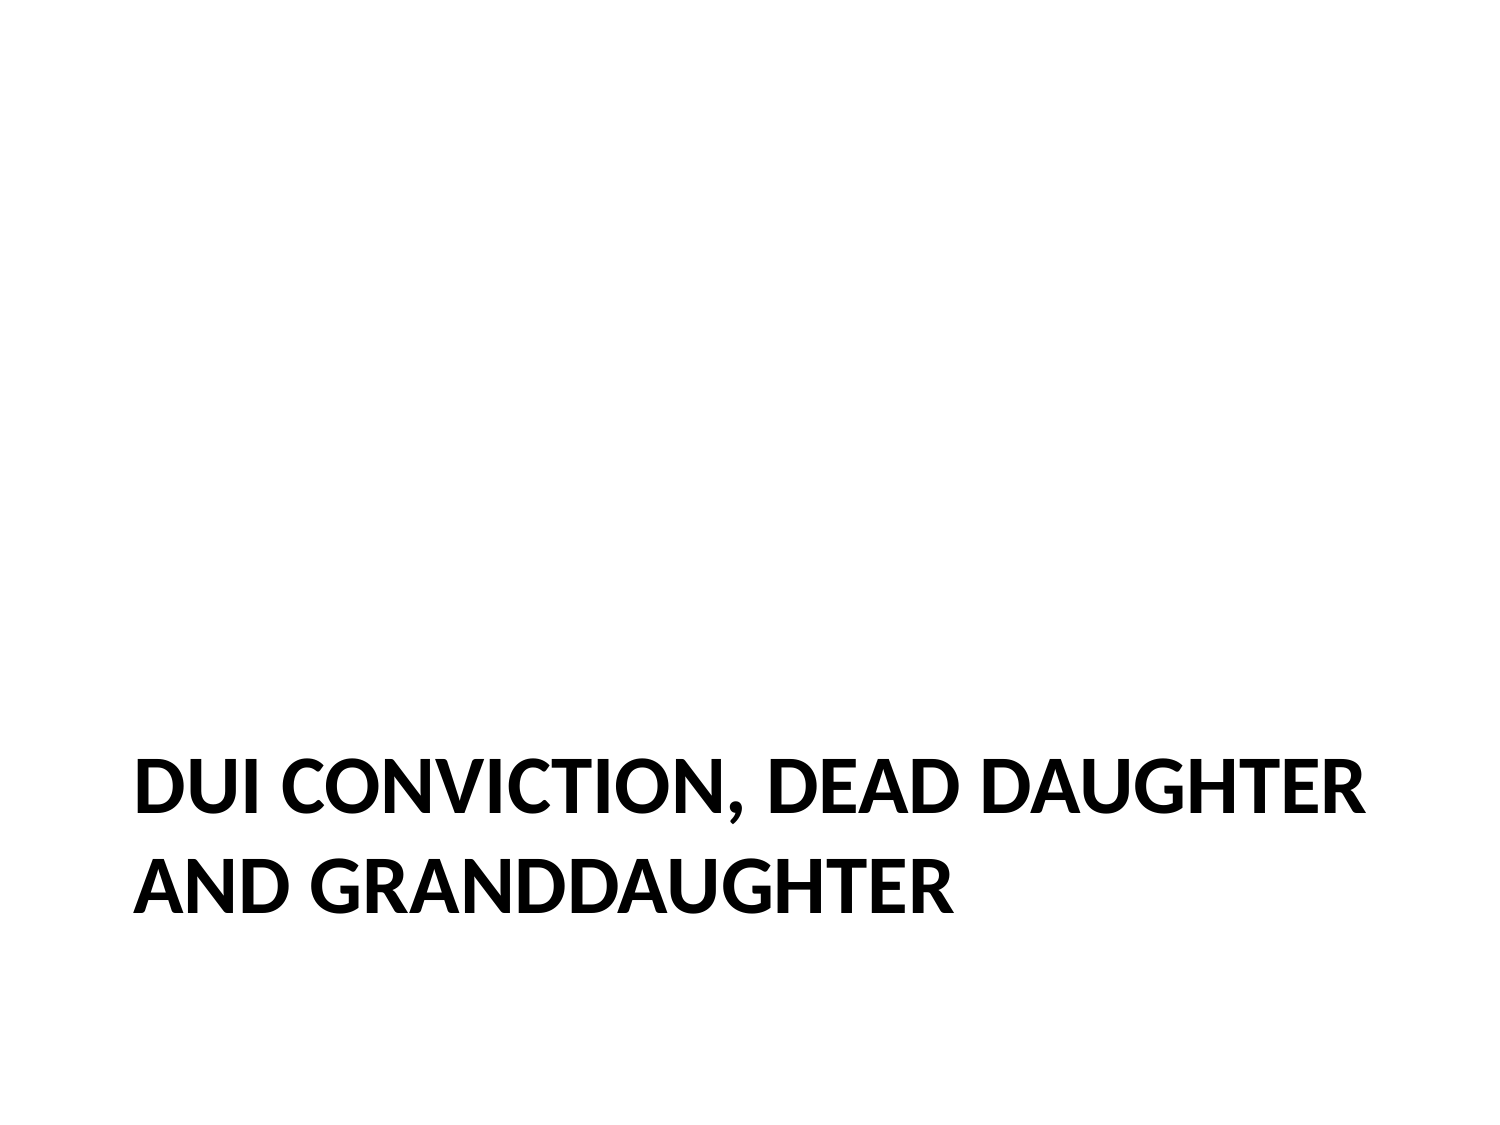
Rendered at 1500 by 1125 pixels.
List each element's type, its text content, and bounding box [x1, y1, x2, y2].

title DUI conviction, dead daughter and granddaughter [118, 722, 1394, 947]
